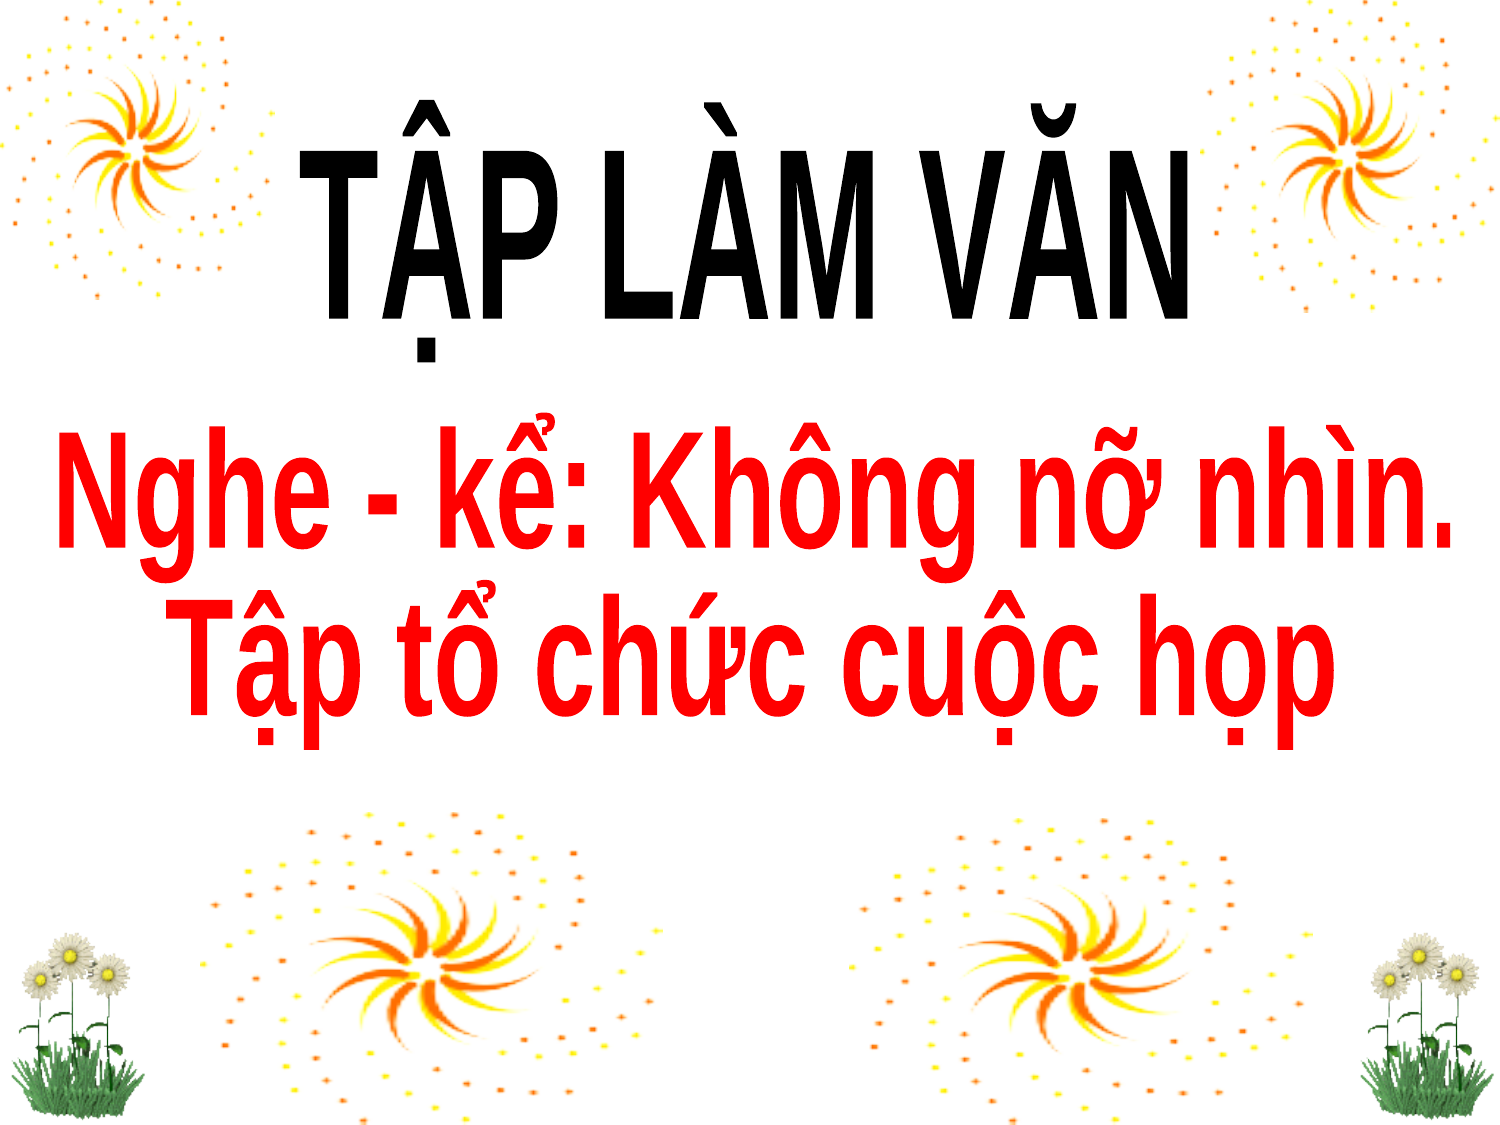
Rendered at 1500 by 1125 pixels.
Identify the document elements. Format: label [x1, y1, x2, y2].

picture [1199, 0, 1500, 313]
picture [1349, 924, 1500, 1125]
picture [199, 812, 663, 1125]
picture [0, 0, 276, 301]
picture [0, 924, 151, 1125]
picture [849, 818, 1313, 1125]
